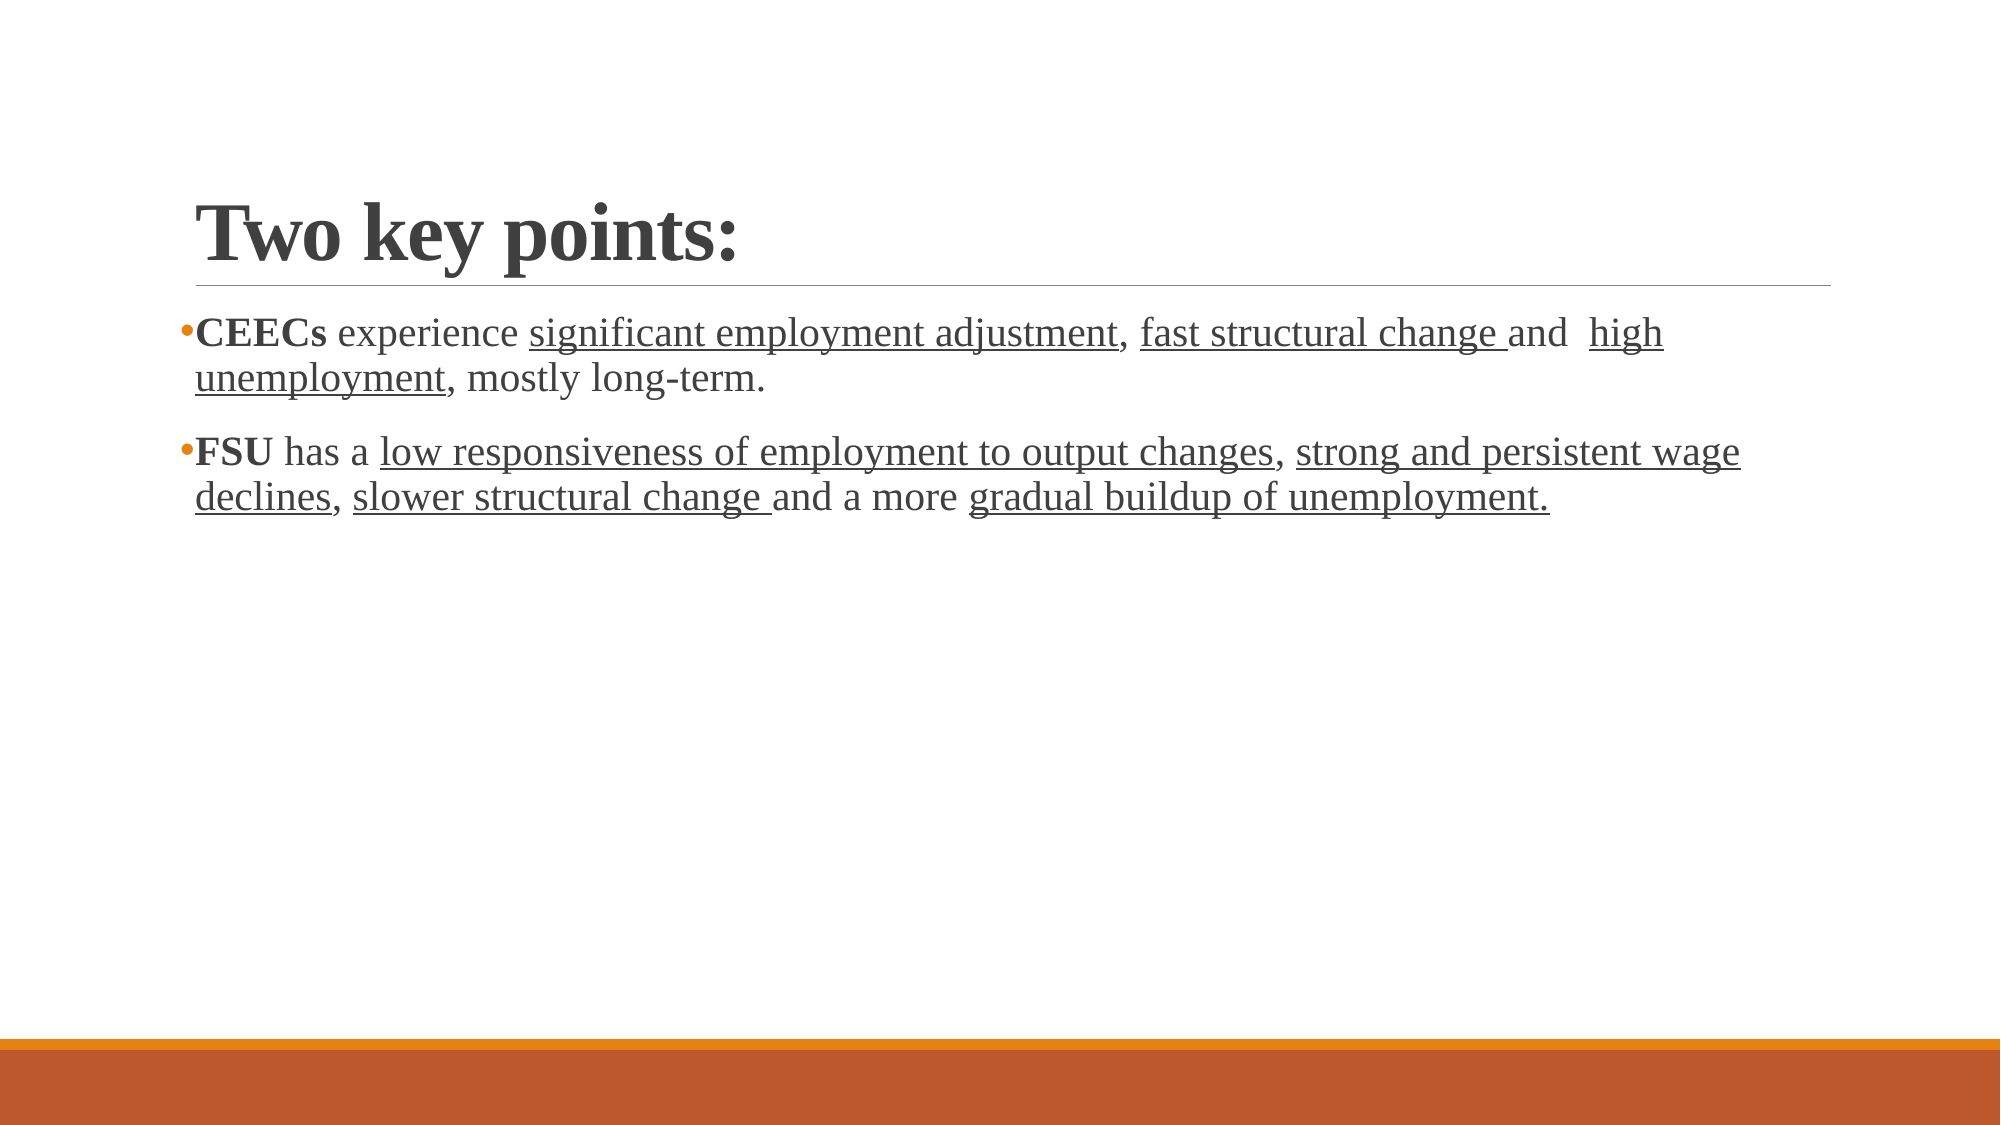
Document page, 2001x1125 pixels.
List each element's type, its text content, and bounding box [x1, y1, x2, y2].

list CEECs experience significant employment adjustment, fast structural change and high unemployment, mostly long-term. FSU has a low responsiveness of employment to output changes, strong and persistent wage declines, slower structural change and a more gradual buildup of unemployment. [180, 302, 1830, 963]
title Two key points: [180, 47, 1830, 285]
